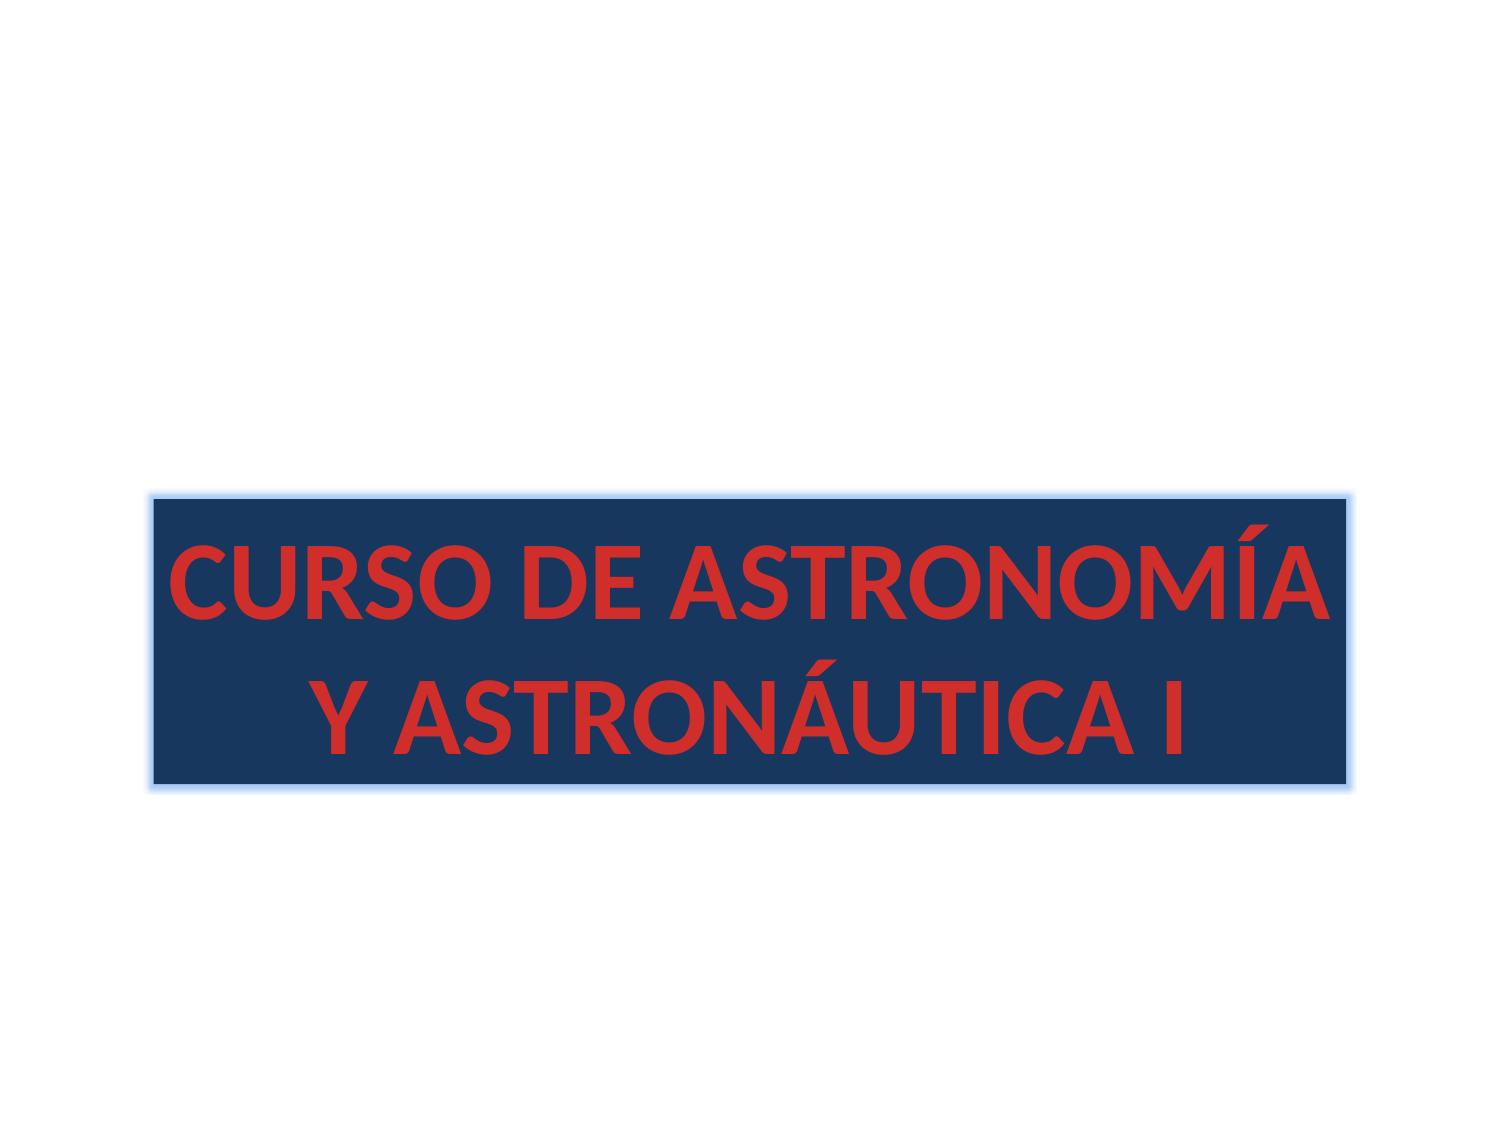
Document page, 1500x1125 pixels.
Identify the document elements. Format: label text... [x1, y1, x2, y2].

text_box CURSO DE ASTRONOMÍA Y ASTRONÁUTICA I [153, 499, 1347, 785]
